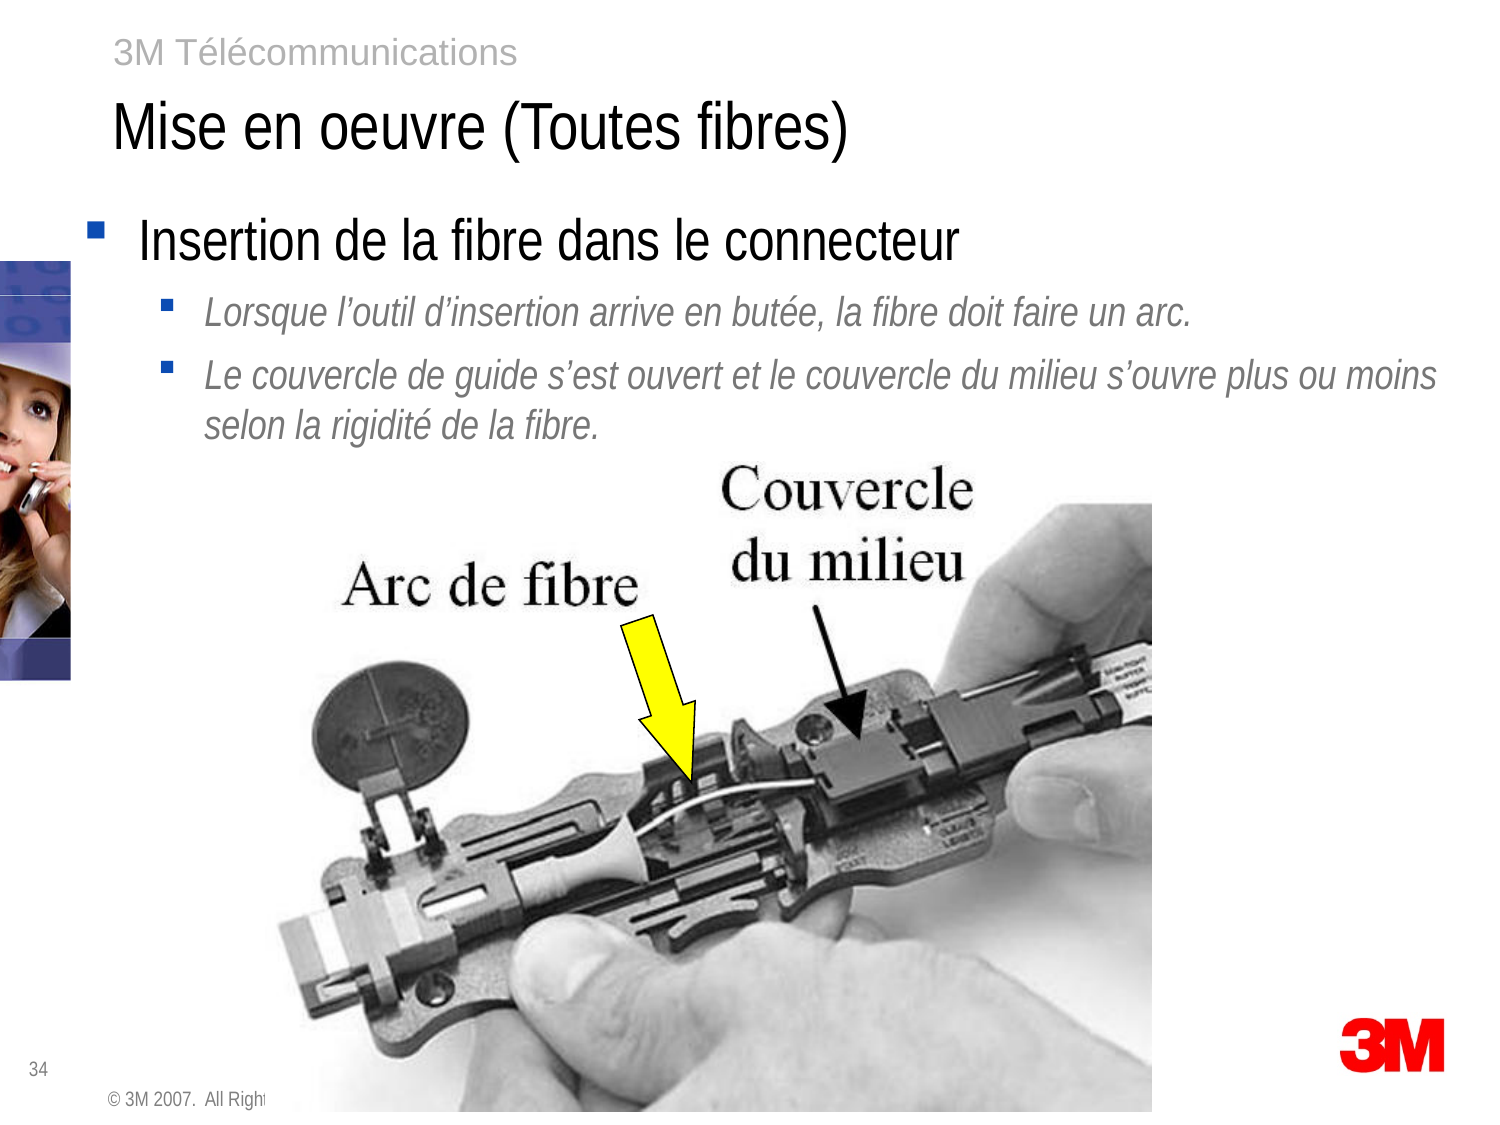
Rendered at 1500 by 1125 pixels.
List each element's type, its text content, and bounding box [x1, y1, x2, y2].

slide_number © 3M 2007. All Rights Reserved. [107, 1077, 260, 1112]
picture [265, 461, 1152, 1112]
picture [1337, 1012, 1450, 1076]
title Mise en oeuvre (Toutes fibres) [112, 101, 1413, 184]
picture [0, 261, 71, 858]
list Insertion de la fibre dans le connecteur Lorsque l’outil d’insertion arrive en butée, la fibre doit faire un arc. Le couvercle de guide s’est ouvert et le couvercle du milieu s’ouvre plus ou moins selon la rigidité de la fibre. [82, 202, 1489, 469]
